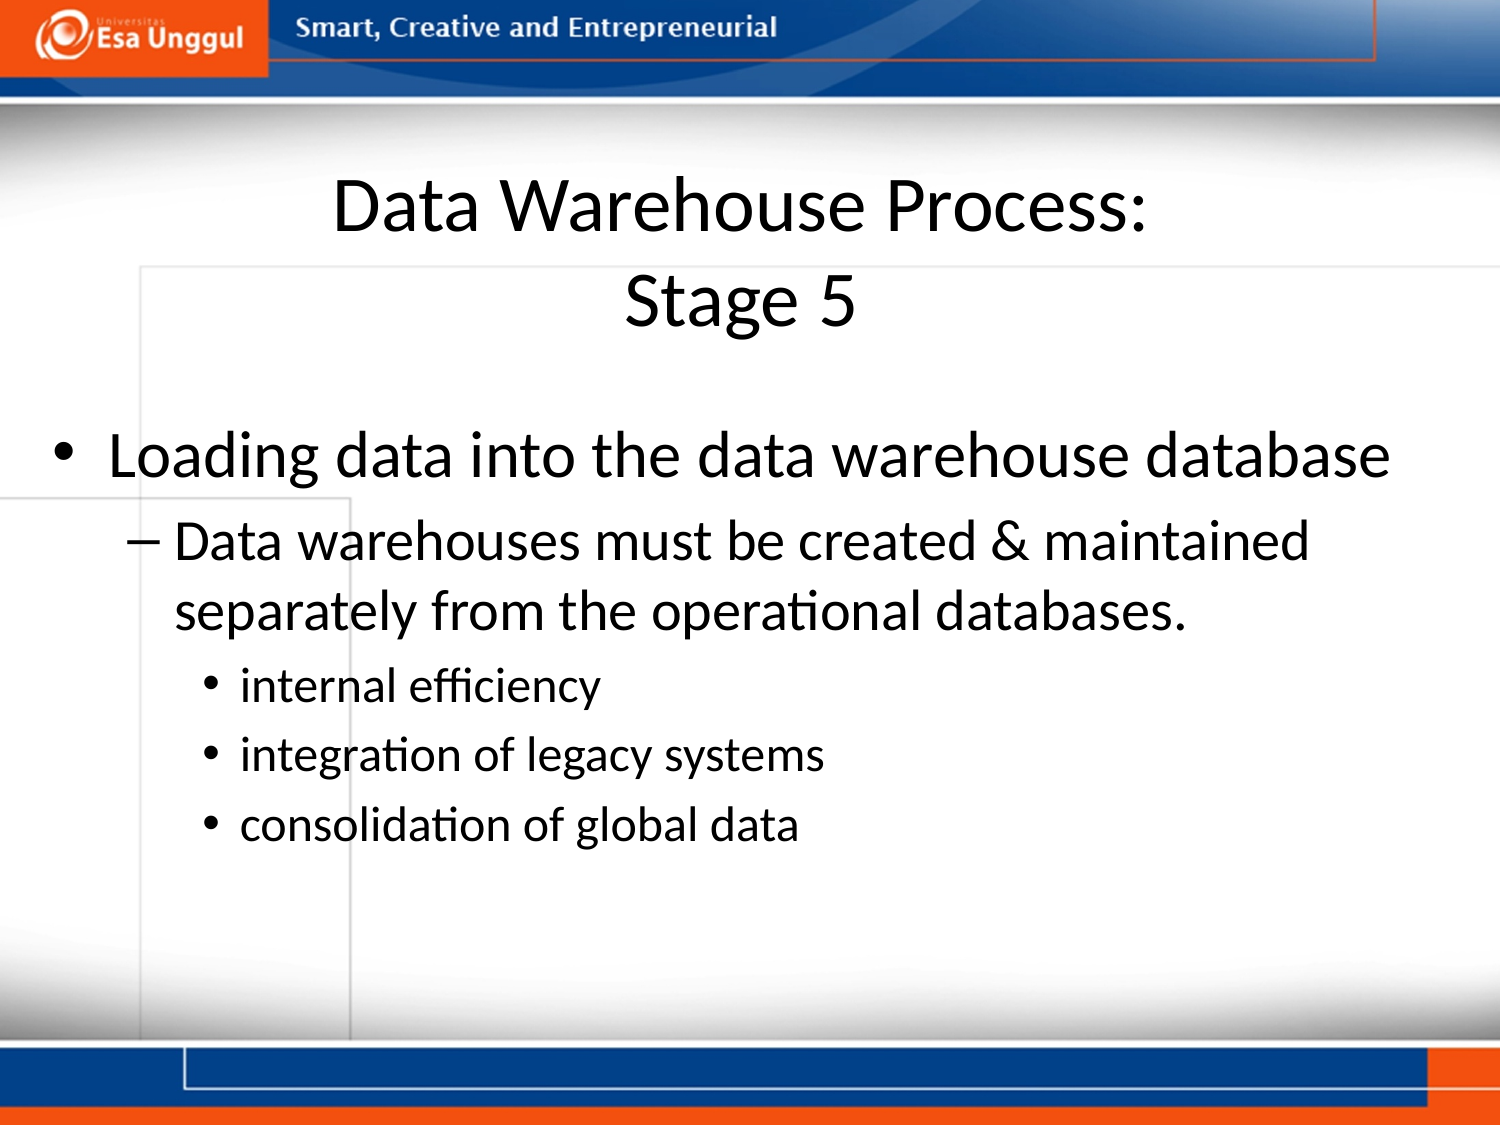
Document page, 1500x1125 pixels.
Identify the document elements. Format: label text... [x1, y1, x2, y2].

title Data Warehouse Process: Stage 5 [24, 162, 1459, 350]
picture [0, 0, 1500, 1125]
text_box [512, 1024, 988, 1100]
text_box [112, 1024, 425, 1100]
list Loading data into the data warehouse database Data warehouses must be created & maintained separately from the operational databases. internal efficiency integration of legacy systems consolidation of global data [37, 403, 1463, 1013]
